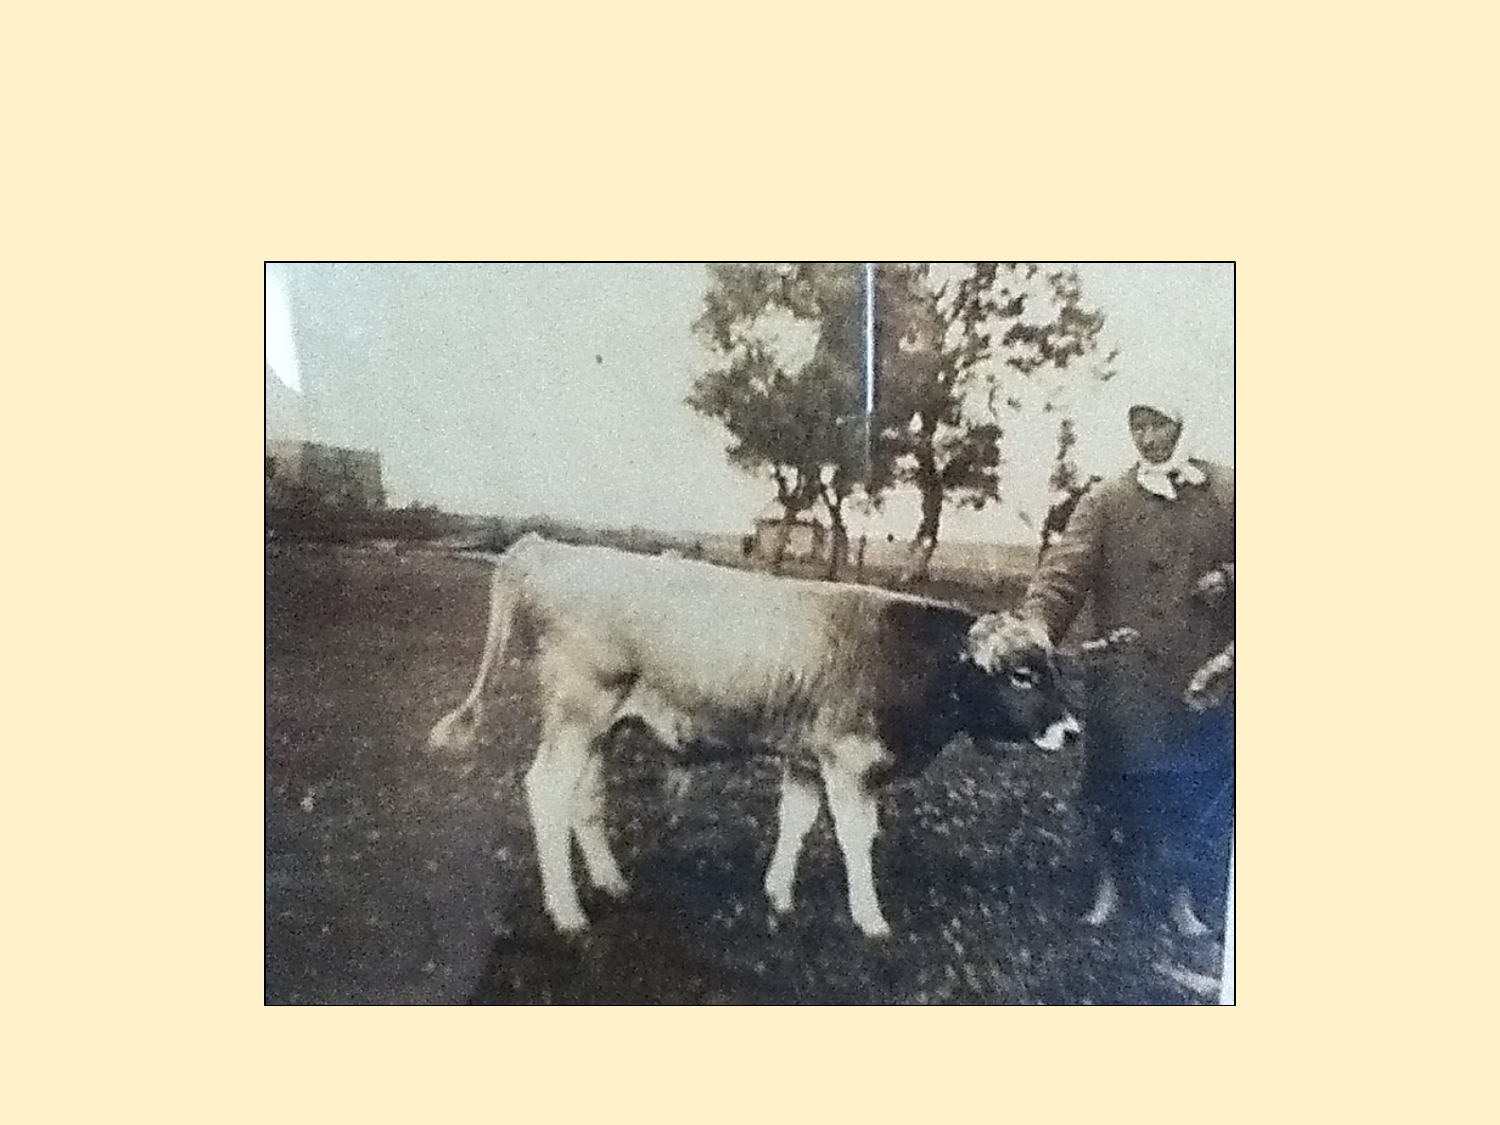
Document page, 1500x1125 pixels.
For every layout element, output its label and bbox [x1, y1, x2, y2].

list [265, 262, 1235, 1006]
